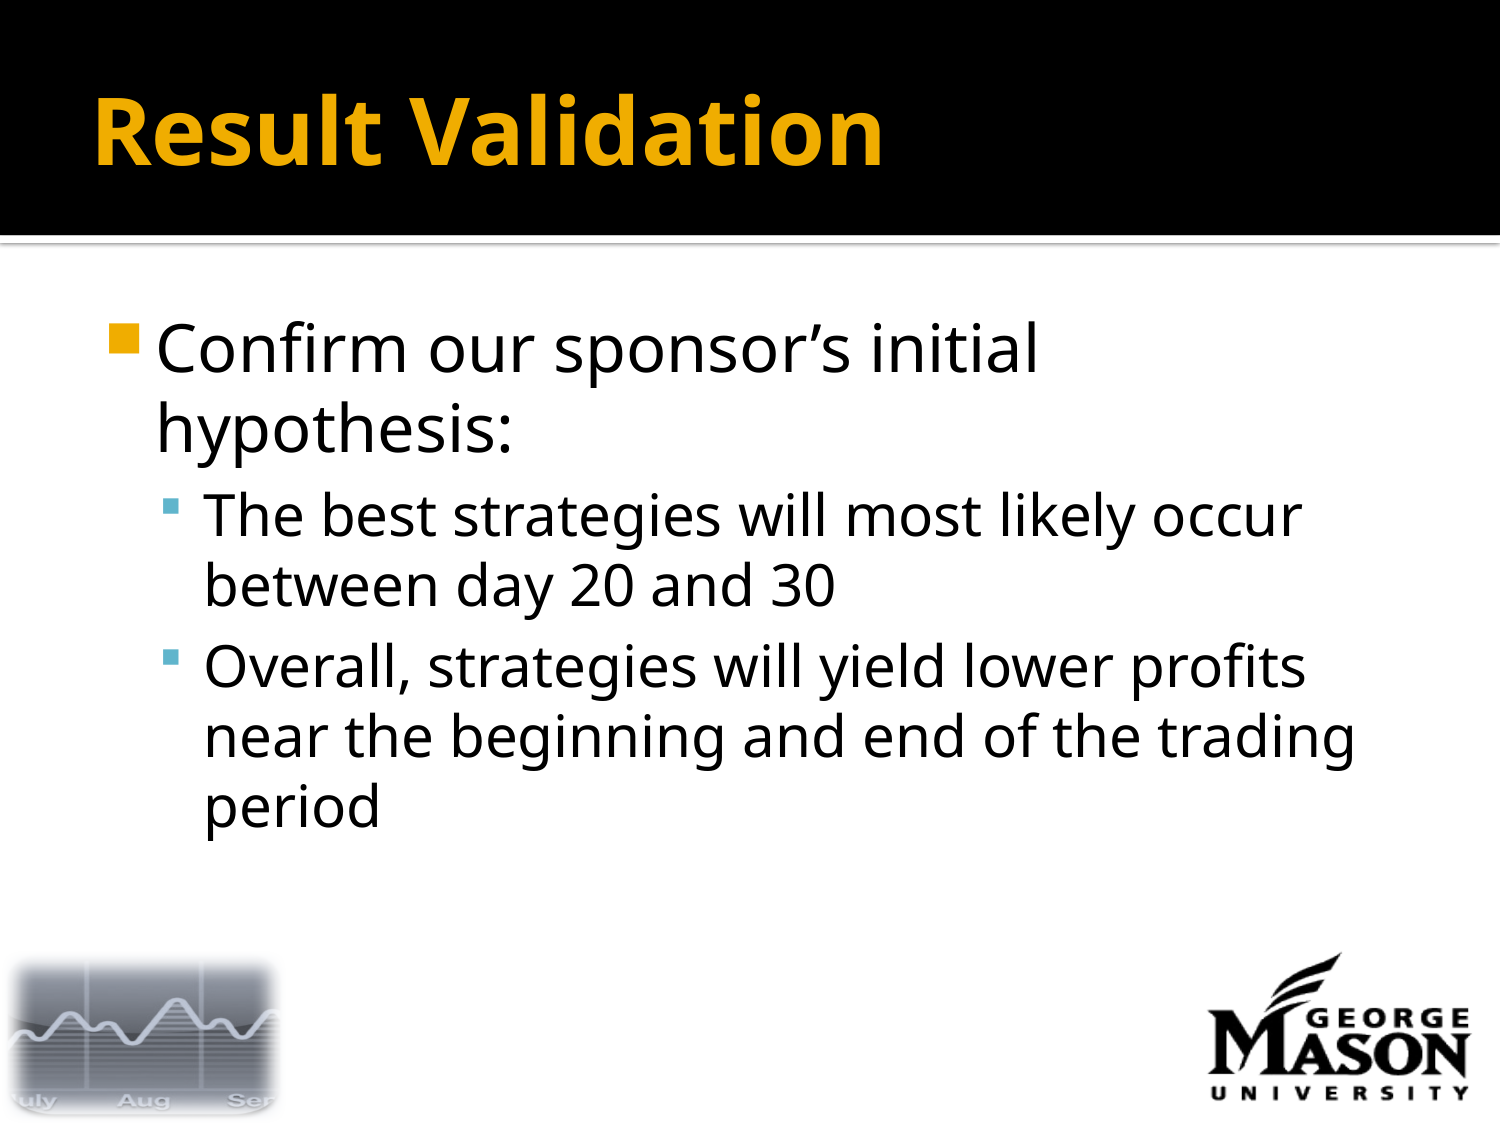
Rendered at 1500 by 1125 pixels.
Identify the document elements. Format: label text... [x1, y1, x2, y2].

title Result Validation [75, 25, 1425, 231]
picture [0, 949, 288, 1125]
picture [1187, 937, 1500, 1125]
list Confirm our sponsor’s initial hypothesis: The best strategies will most likely occur between day 20 and 30 Overall, strategies will yield lower profits near the beginning and end of the trading period [74, 290, 1426, 1051]
